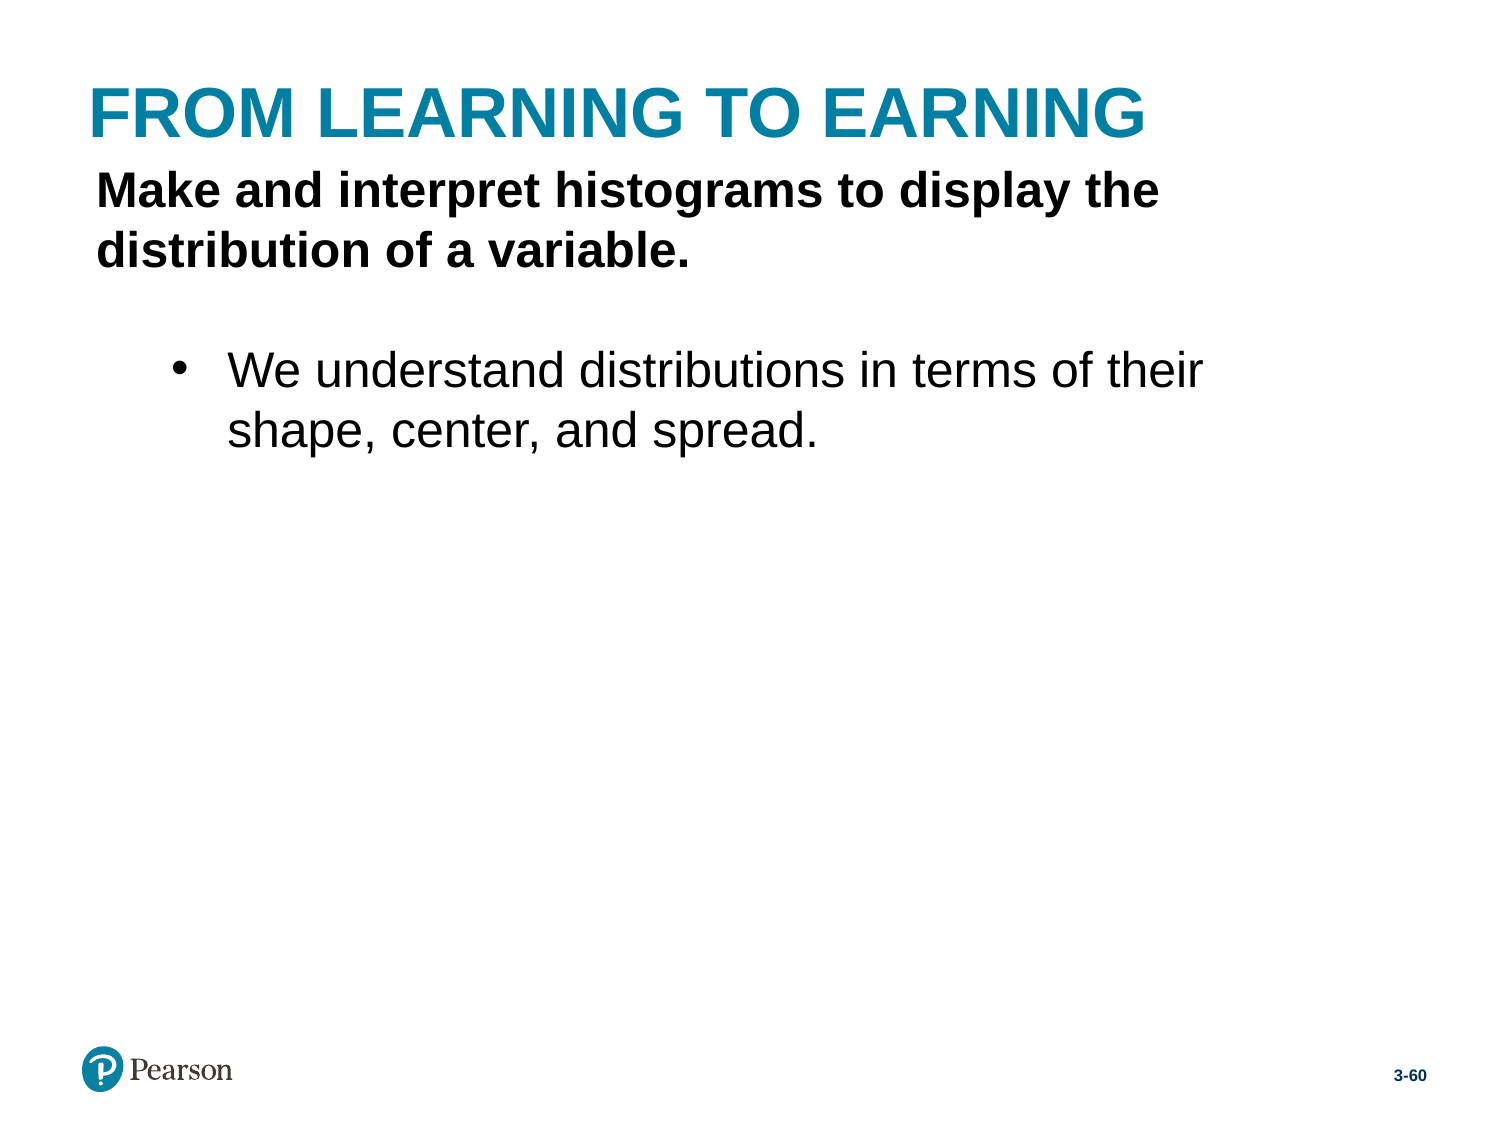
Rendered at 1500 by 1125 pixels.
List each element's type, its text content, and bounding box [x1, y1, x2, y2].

text_box Make and interpret histograms to display the distribution of a variable. We understand distributions in terms of their shape, center, and spread. [81, 149, 1370, 465]
slide_number 3-60 [1393, 1064, 1465, 1086]
title FROM LEARNING TO EARNING [88, 68, 1353, 149]
